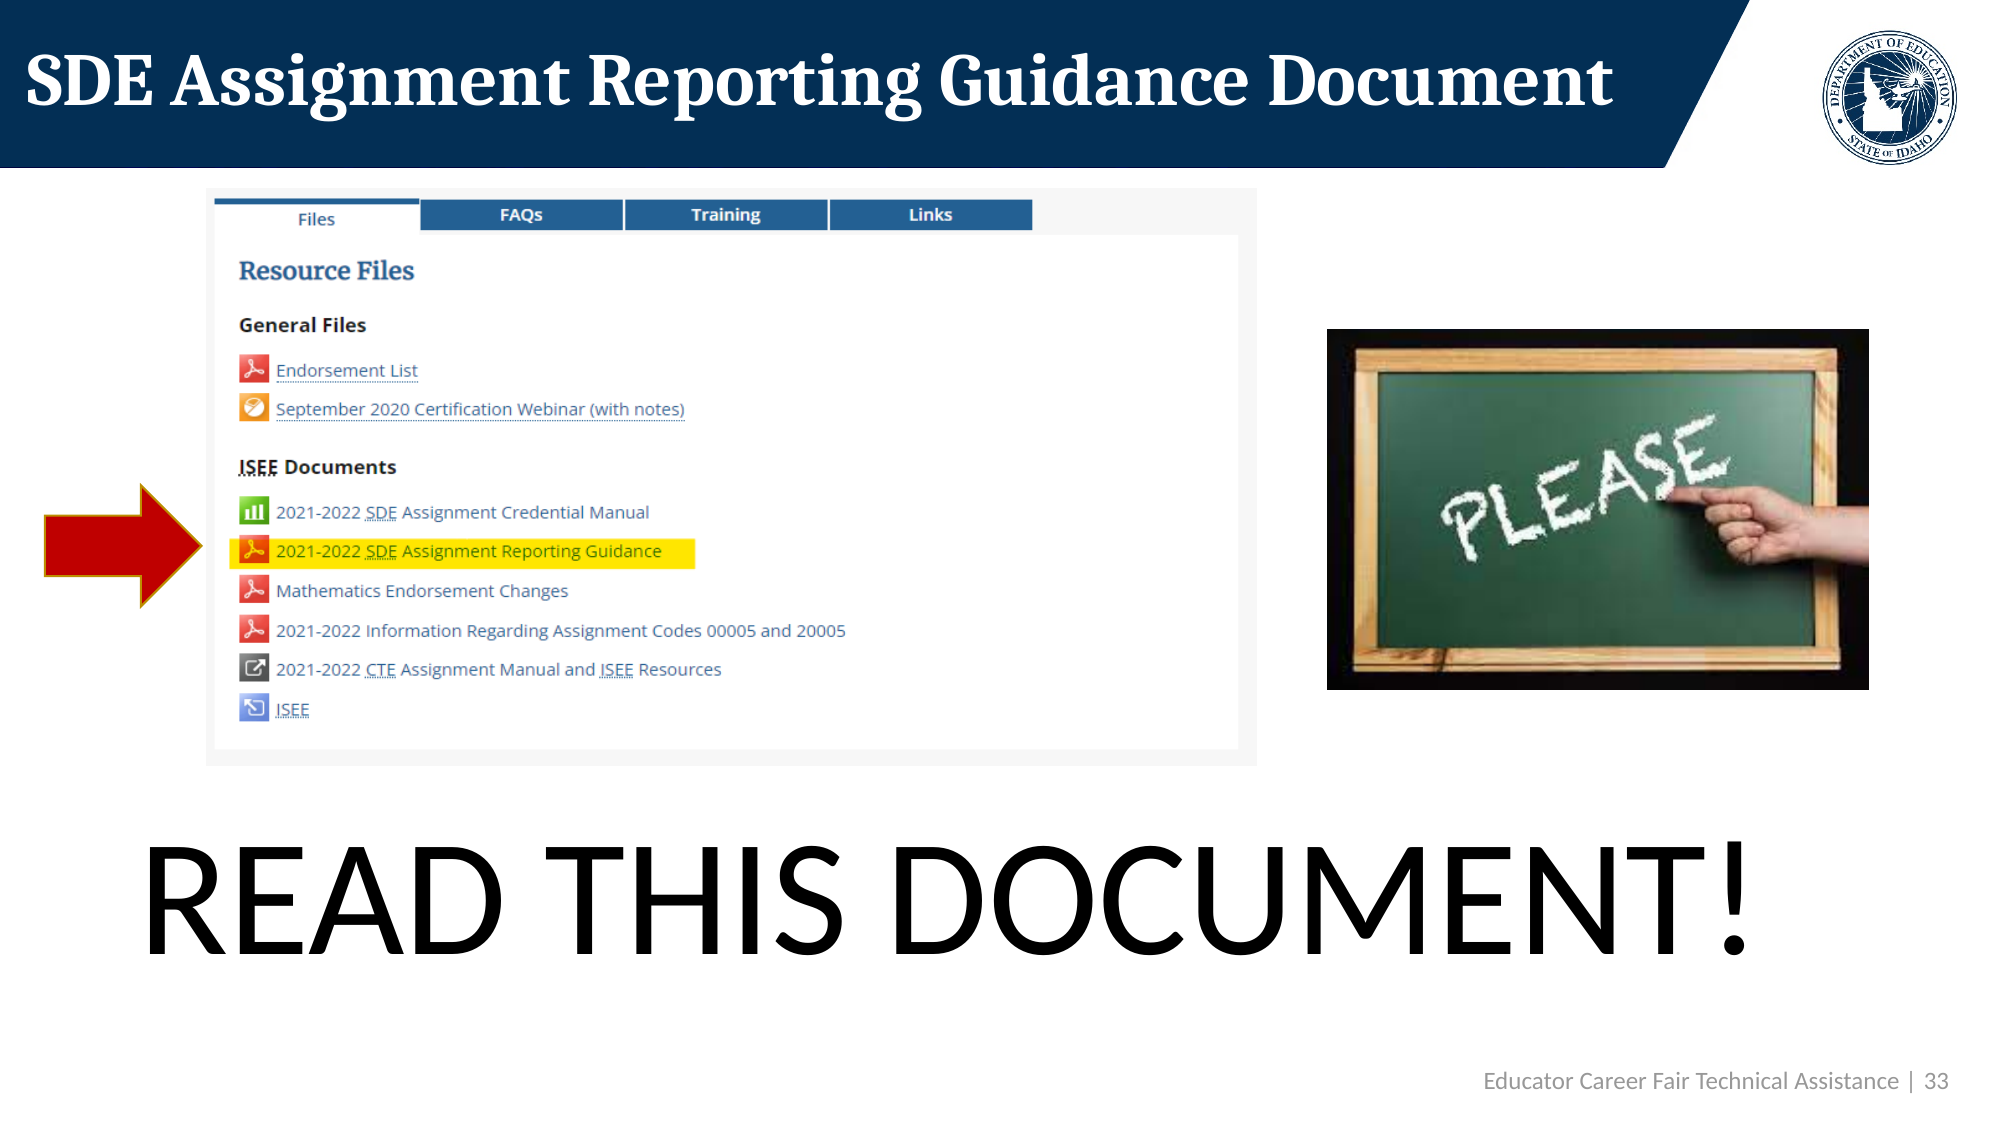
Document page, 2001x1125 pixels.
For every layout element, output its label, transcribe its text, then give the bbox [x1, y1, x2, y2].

picture [1327, 329, 1869, 690]
slide_number Educator Career Fair Technical Assistance | 33 [1146, 1049, 1965, 1109]
list READ THIS DOCUMENT! [123, 382, 1849, 856]
text_box [43, 482, 204, 609]
picture [206, 188, 1257, 766]
title SDE Assignment Reporting Guidance Document [12, 0, 1797, 163]
picture [1665, 0, 1965, 173]
